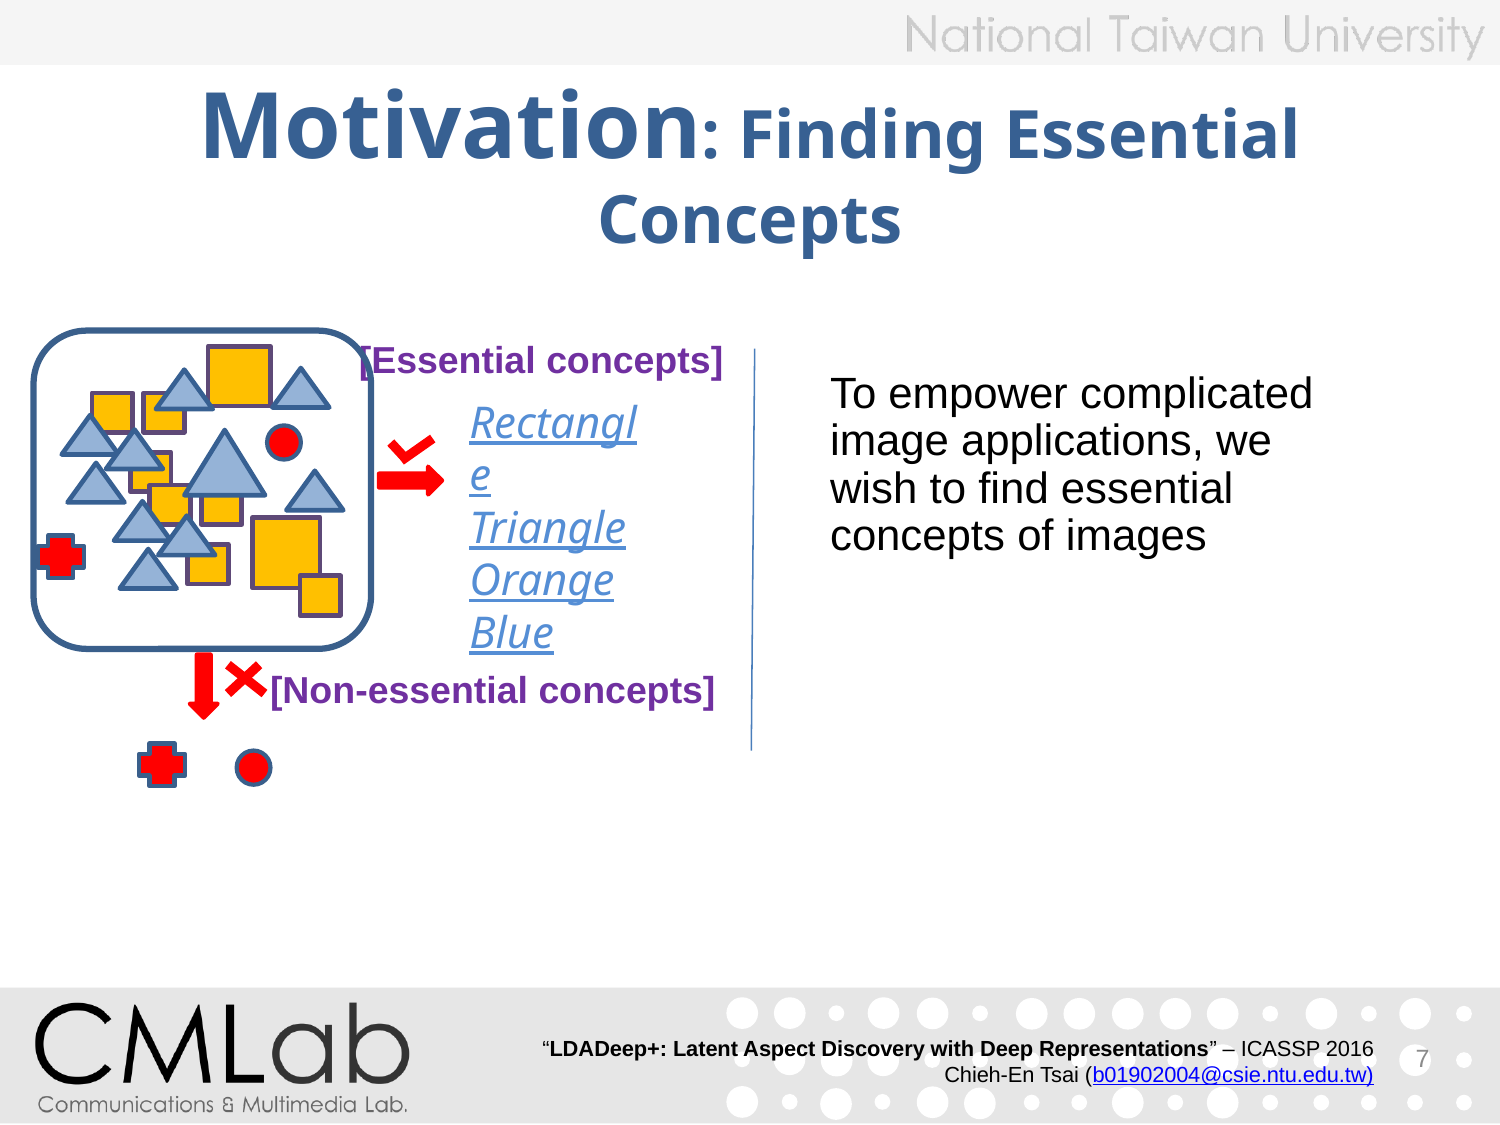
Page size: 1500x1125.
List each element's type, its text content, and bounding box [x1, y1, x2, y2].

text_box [390, 442, 395, 460]
picture [903, 8, 1500, 70]
text_box [234, 748, 273, 787]
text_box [400, 438, 433, 461]
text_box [260, 664, 265, 694]
text_box [376, 467, 445, 497]
text_box To empower complicated image applications, we wish to find essential concepts of images [818, 365, 1360, 901]
text_box [187, 652, 220, 720]
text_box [227, 664, 260, 694]
text_box [137, 741, 187, 788]
text_box [31, 328, 374, 651]
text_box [751, 348, 755, 751]
picture [29, 989, 414, 1123]
text_box “LDADeep+: Latent Aspect Discovery with Deep Representations” – ICASSP 2016 Chieh-En Tsai (b01902004@csie.ntu.edu.tw) [527, 1027, 1389, 1095]
title Motivation: Finding Essential Concepts [103, 59, 1397, 278]
text_box [Essential concepts] [344, 328, 739, 389]
text_box [Non-essential concepts] [255, 658, 731, 719]
slide_number 7 [1389, 1027, 1445, 1088]
text_box Rectangle Triangle Orange Blue [454, 389, 670, 658]
